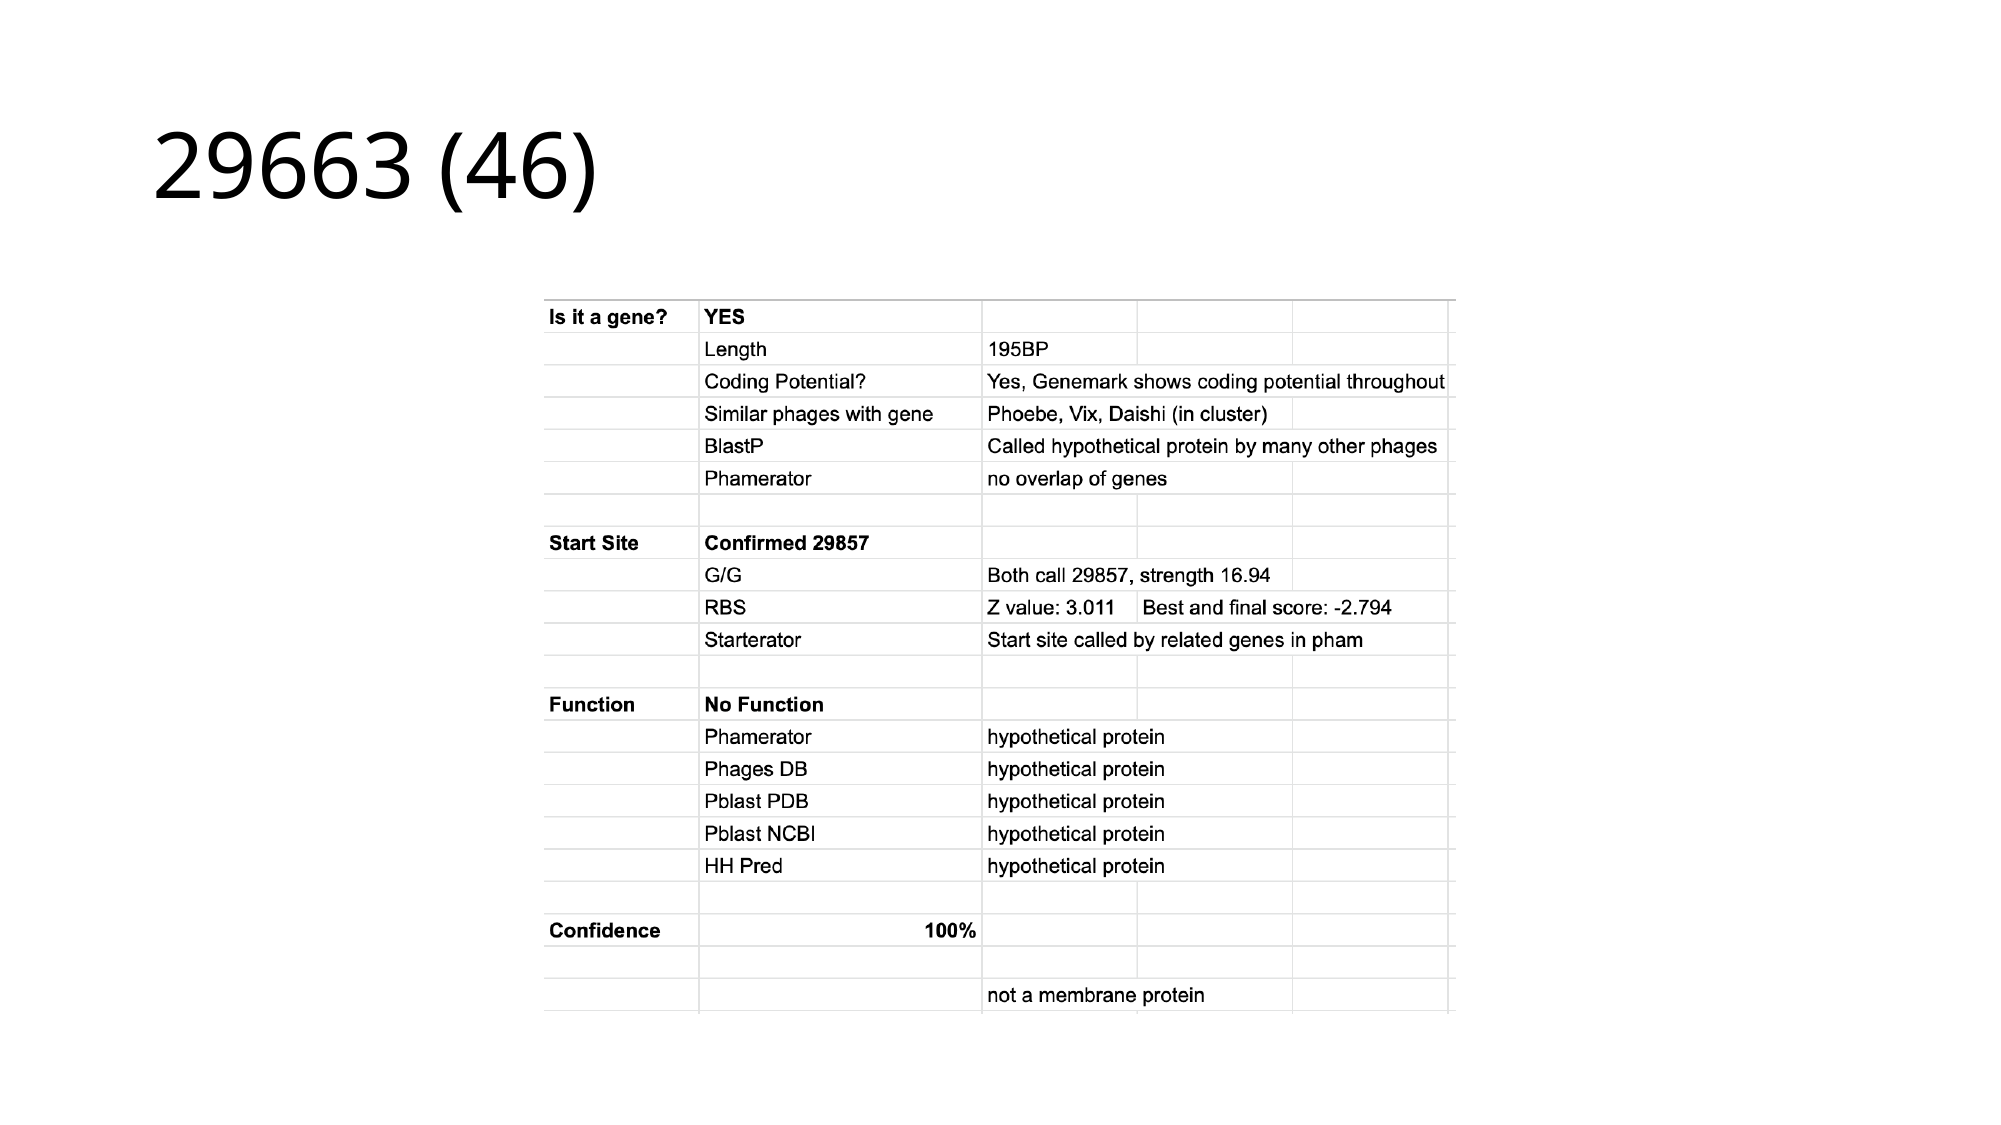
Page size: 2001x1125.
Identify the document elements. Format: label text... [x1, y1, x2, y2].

title 29663 (46) [137, 59, 1863, 278]
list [544, 299, 1456, 1014]
